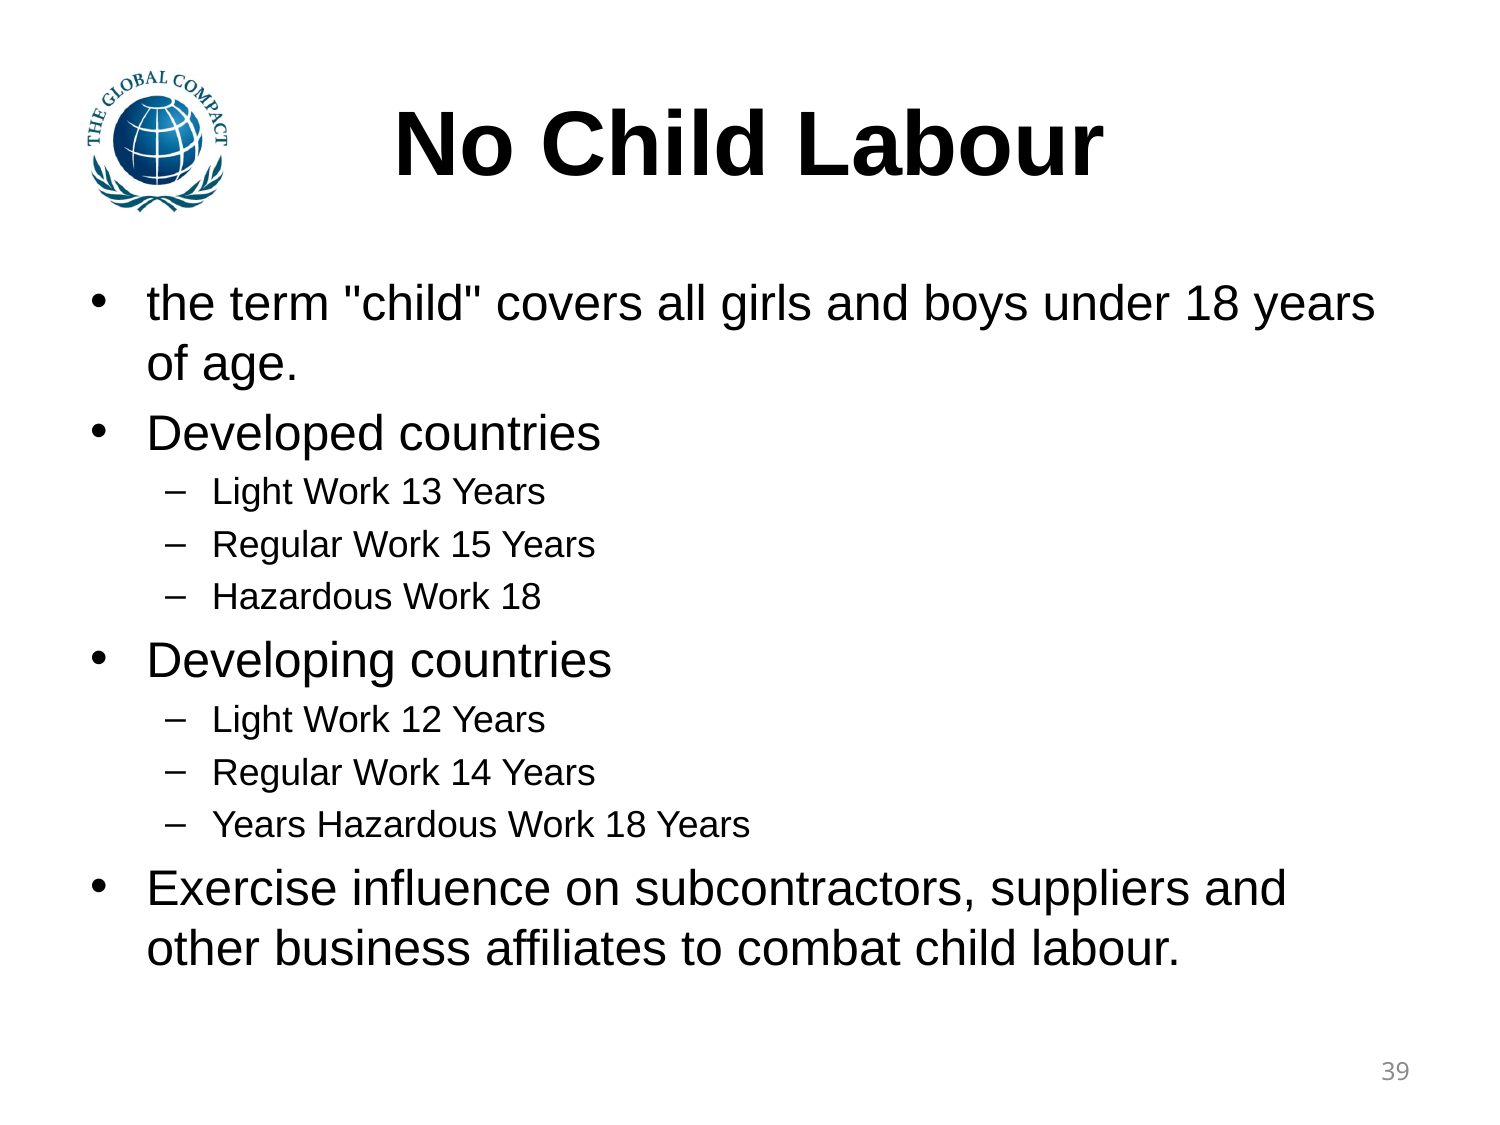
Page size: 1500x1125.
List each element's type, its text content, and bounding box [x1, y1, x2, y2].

list the term "child" covers all girls and boys under 18 years of age. Developed countries Light Work 13 Years Regular Work 15 Years Hazardous Work 18 Developing countries Light Work 12 Years Regular Work 14 Years Years Hazardous Work 18 Years Exercise influence on subcontractors, suppliers and other business affiliates to combat child labour. [74, 262, 1426, 1048]
slide_number 39 [1074, 1042, 1425, 1103]
title No Child Labour [74, 44, 1426, 233]
picture [70, 58, 243, 222]
